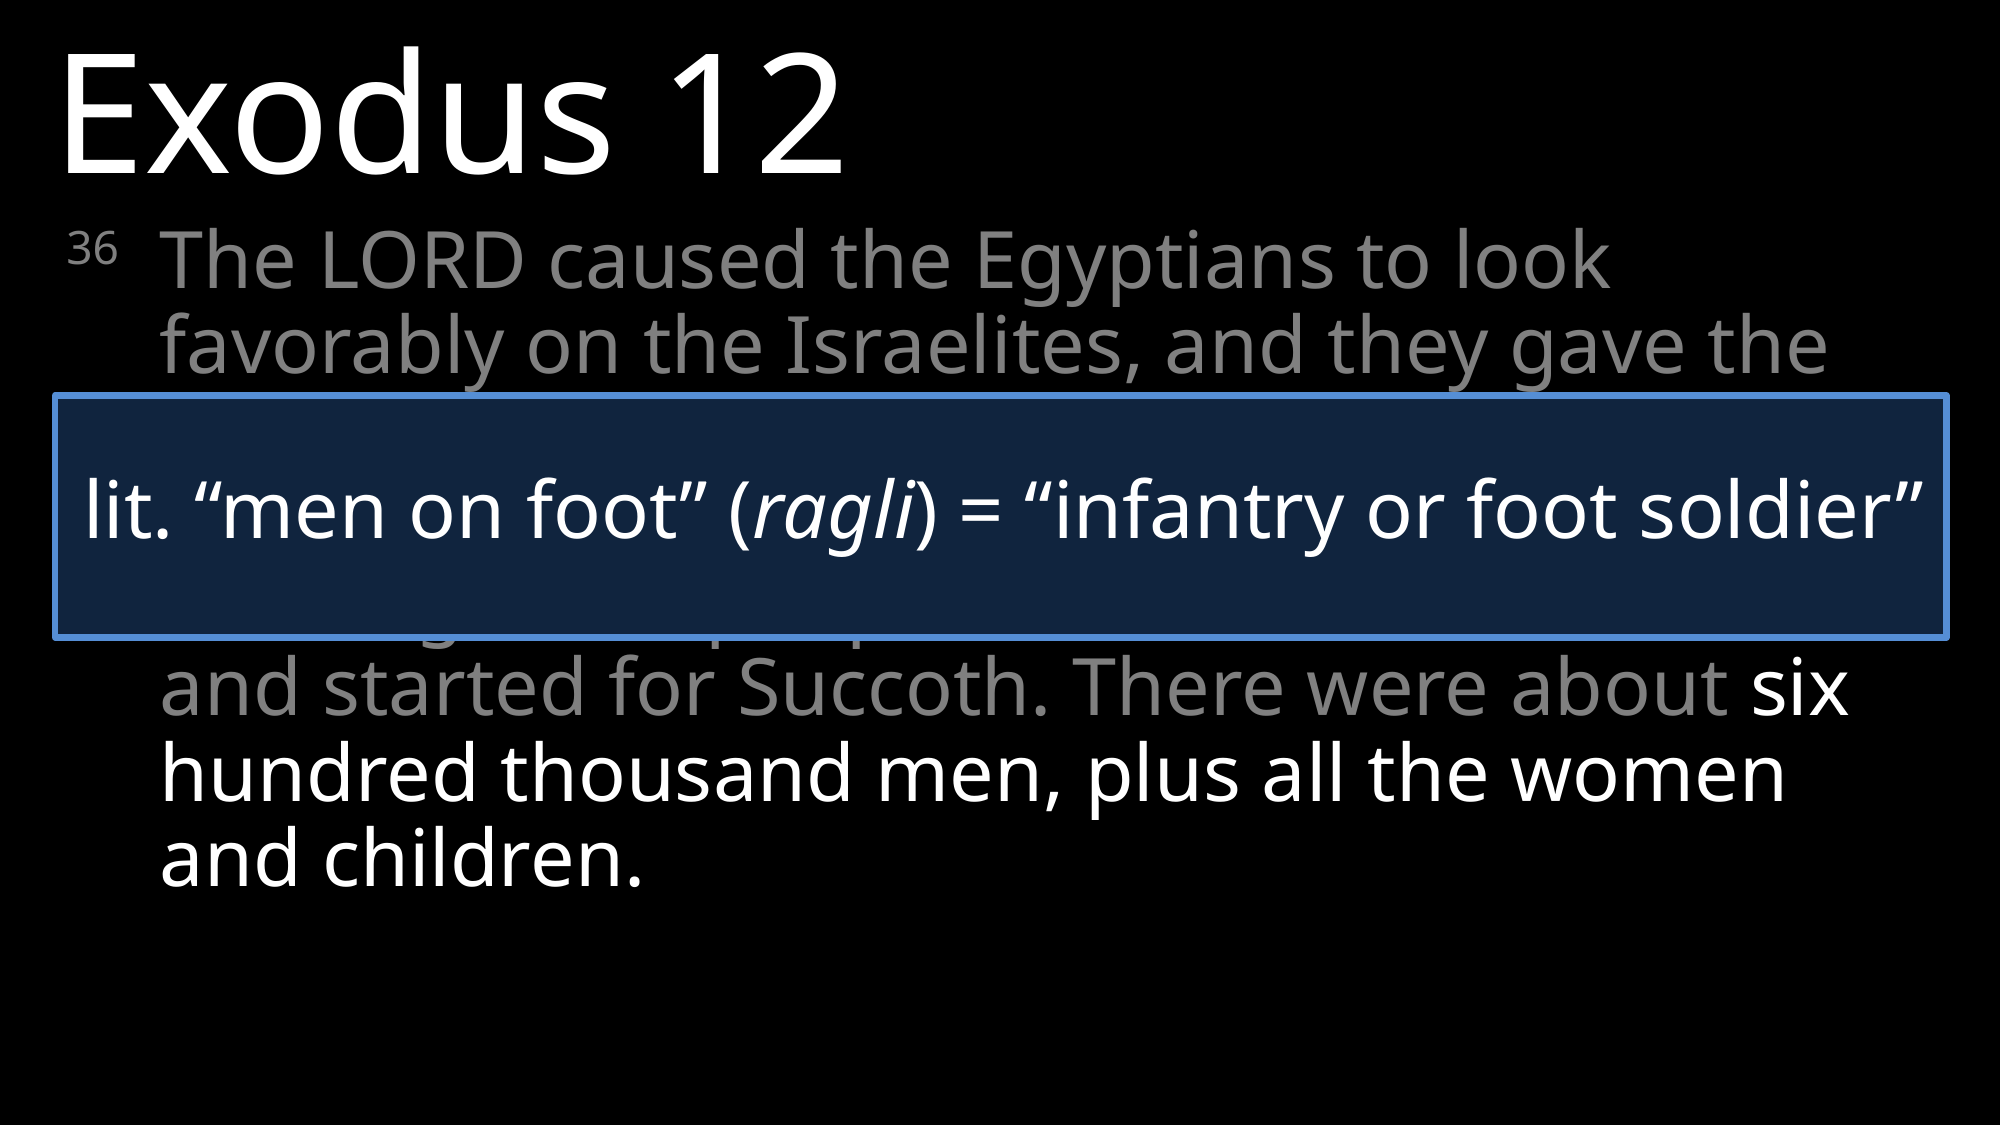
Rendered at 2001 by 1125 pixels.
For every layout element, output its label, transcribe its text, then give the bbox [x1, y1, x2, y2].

text_box lit. “men on foot” (ragli) = “infantry or foot soldier” [58, 463, 1947, 649]
text_box Exodus 12 [37, 0, 1838, 215]
text_box [55, 395, 1947, 638]
text_box 36 The LORD caused the Egyptians to look favorably on the Israelites, and they gave the Israelites whatever they asked for. So they stripped the Egyptians of their wealth! 37 That night the people of Israel left Rameses and started for Succoth. There were about six hundred thousand men, plus all the women and children. [49, 212, 1943, 912]
